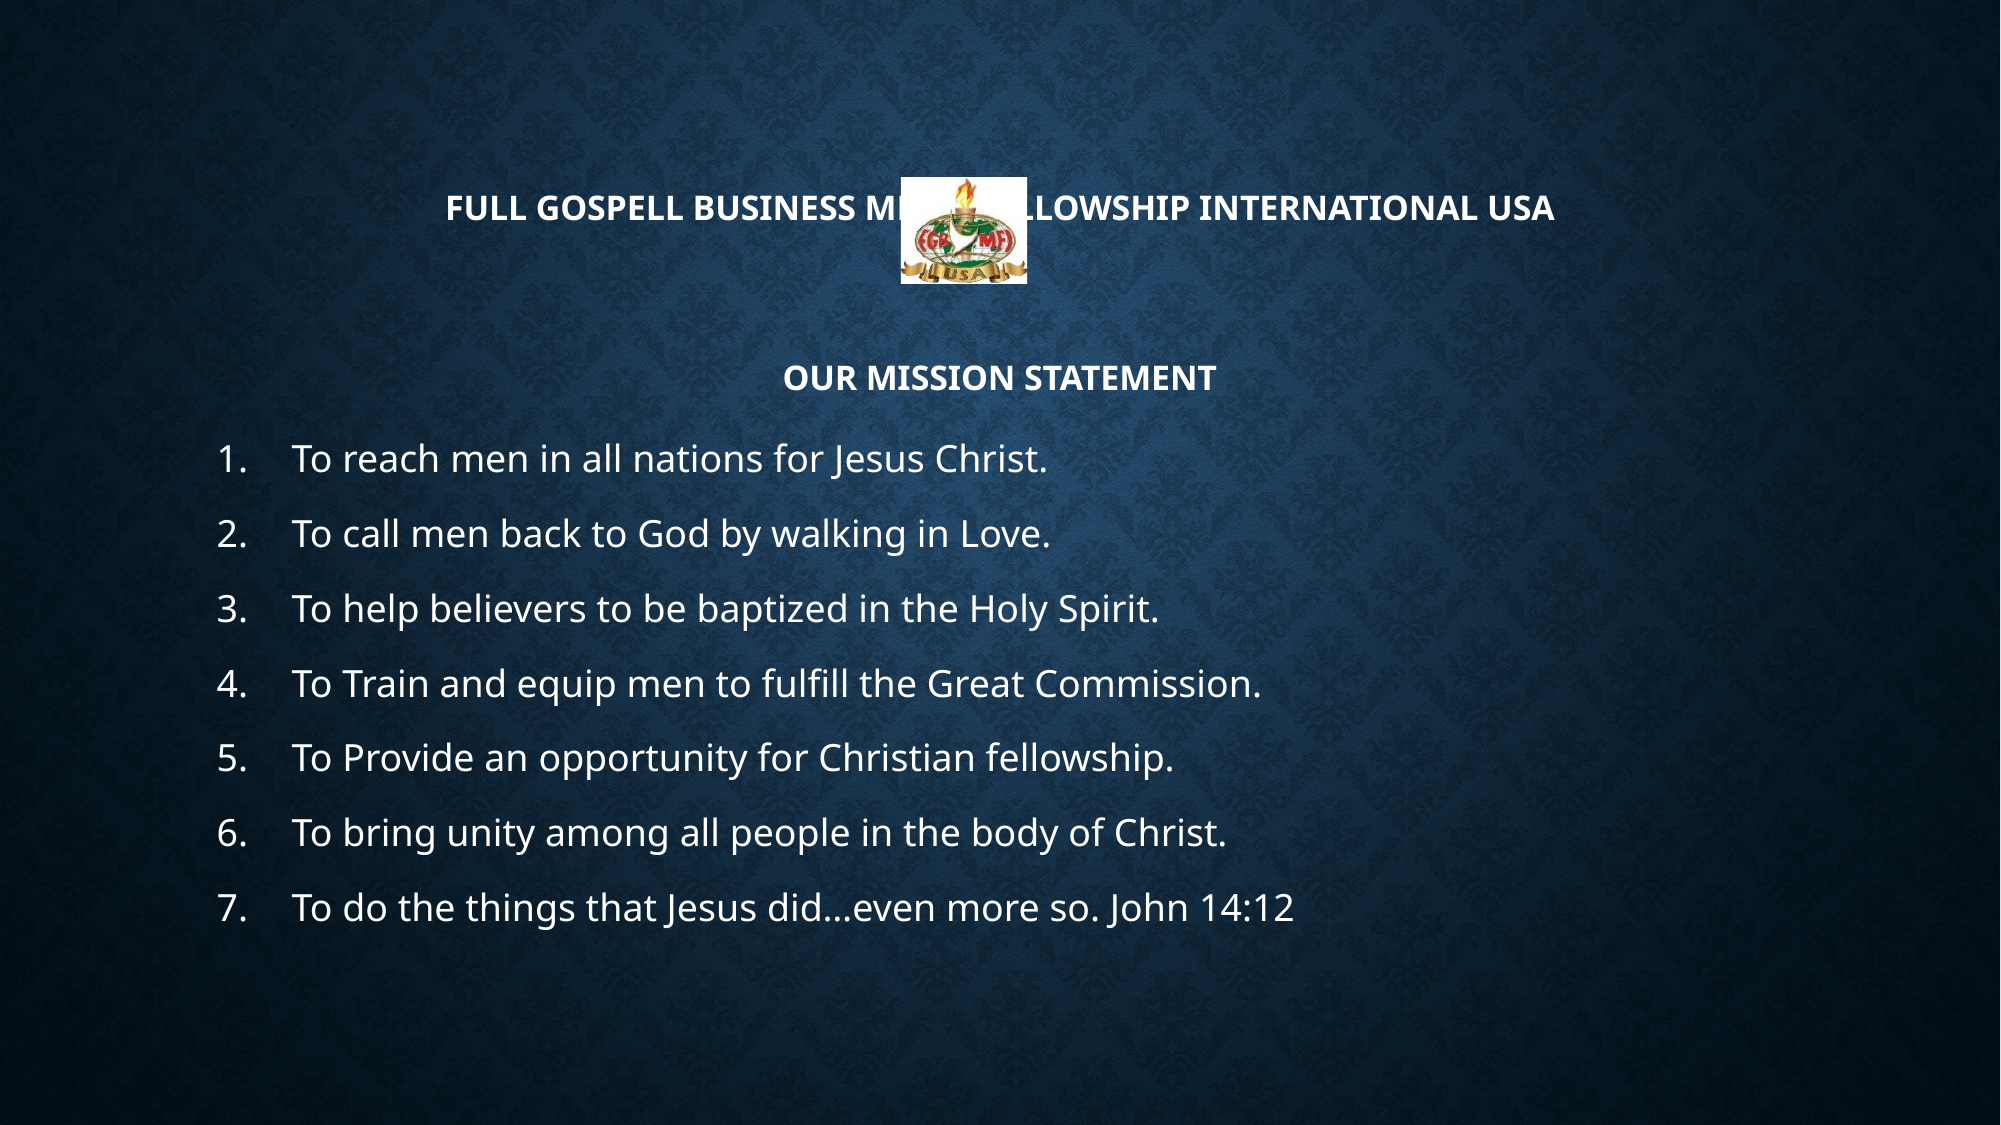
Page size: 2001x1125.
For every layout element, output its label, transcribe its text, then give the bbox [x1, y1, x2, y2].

picture [900, 176, 1028, 284]
list To reach men in all nations for Jesus Christ. To call men back to God by walking in Love. To help believers to be baptized in the Holy Spirit. To Train and equip men to fulfill the Great Commission. To Provide an opportunity for Christian fellowship. To bring unity among all people in the body of Christ. To do the things that Jesus did…even more so. John 14:12 [201, 352, 1799, 1014]
title FULL GOSPELL BUSINESS MEN’S FELLOWSHIP INTERNATIONAL USA Our Mission statement [201, 107, 1799, 352]
